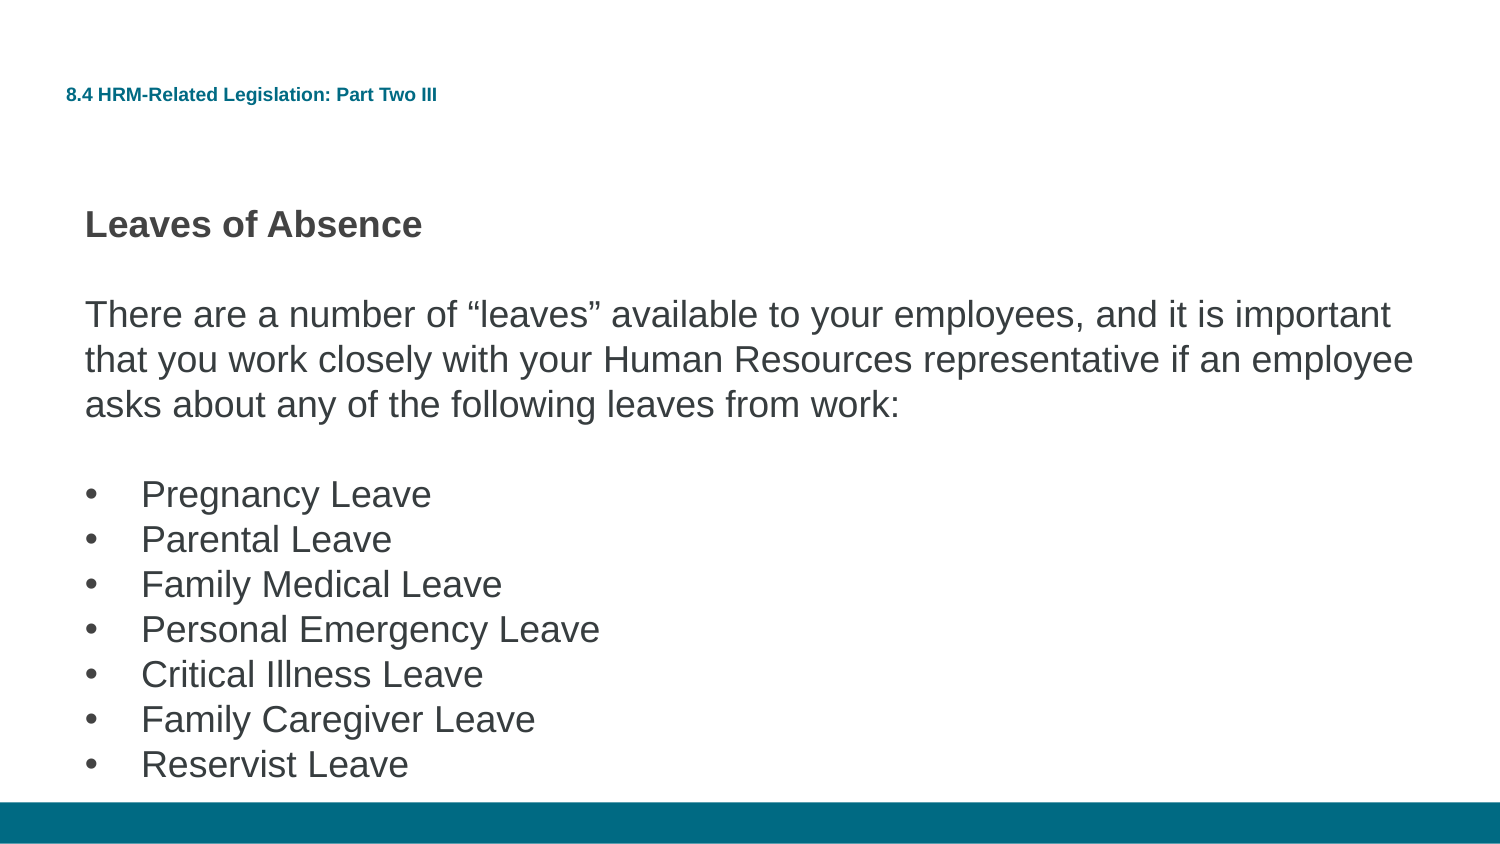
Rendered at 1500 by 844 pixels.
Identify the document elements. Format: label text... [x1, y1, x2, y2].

title 8.4 HRM-Related Legislation: Part Two III [51, 67, 1449, 167]
list Leaves of Absence There are a number of “leaves” available to your employees, and it is important that you work closely with your Human Resources representative if an employee asks about any of the following leaves from work: Pregnancy Leave Parental Leave Family Medical Leave Personal Emergency Leave Critical Illness Leave Family Caregiver Leave Reservist Leave [51, 185, 1449, 734]
